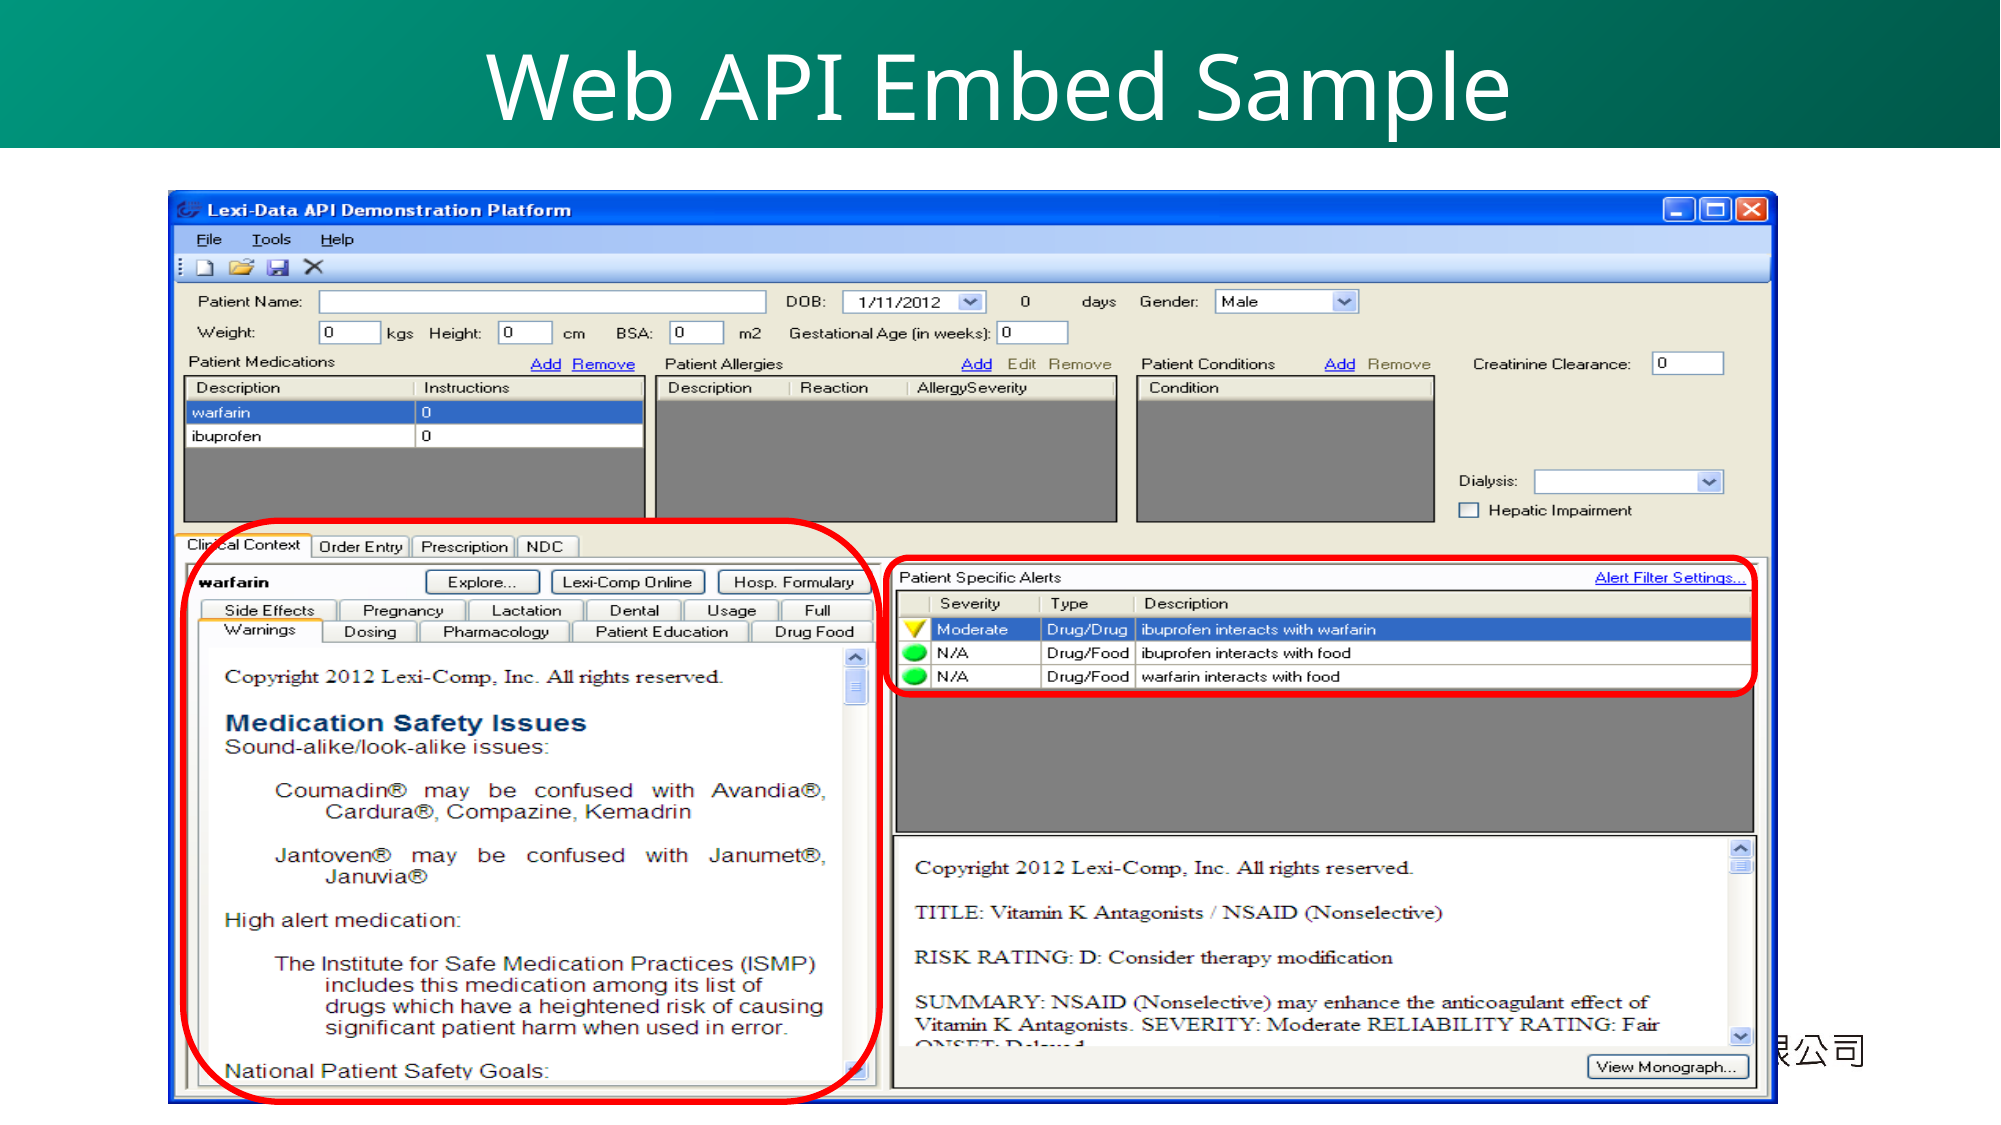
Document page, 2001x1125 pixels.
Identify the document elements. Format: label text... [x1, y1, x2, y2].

title Web API Embed Sample [137, 0, 1863, 148]
picture [168, 190, 1863, 1104]
